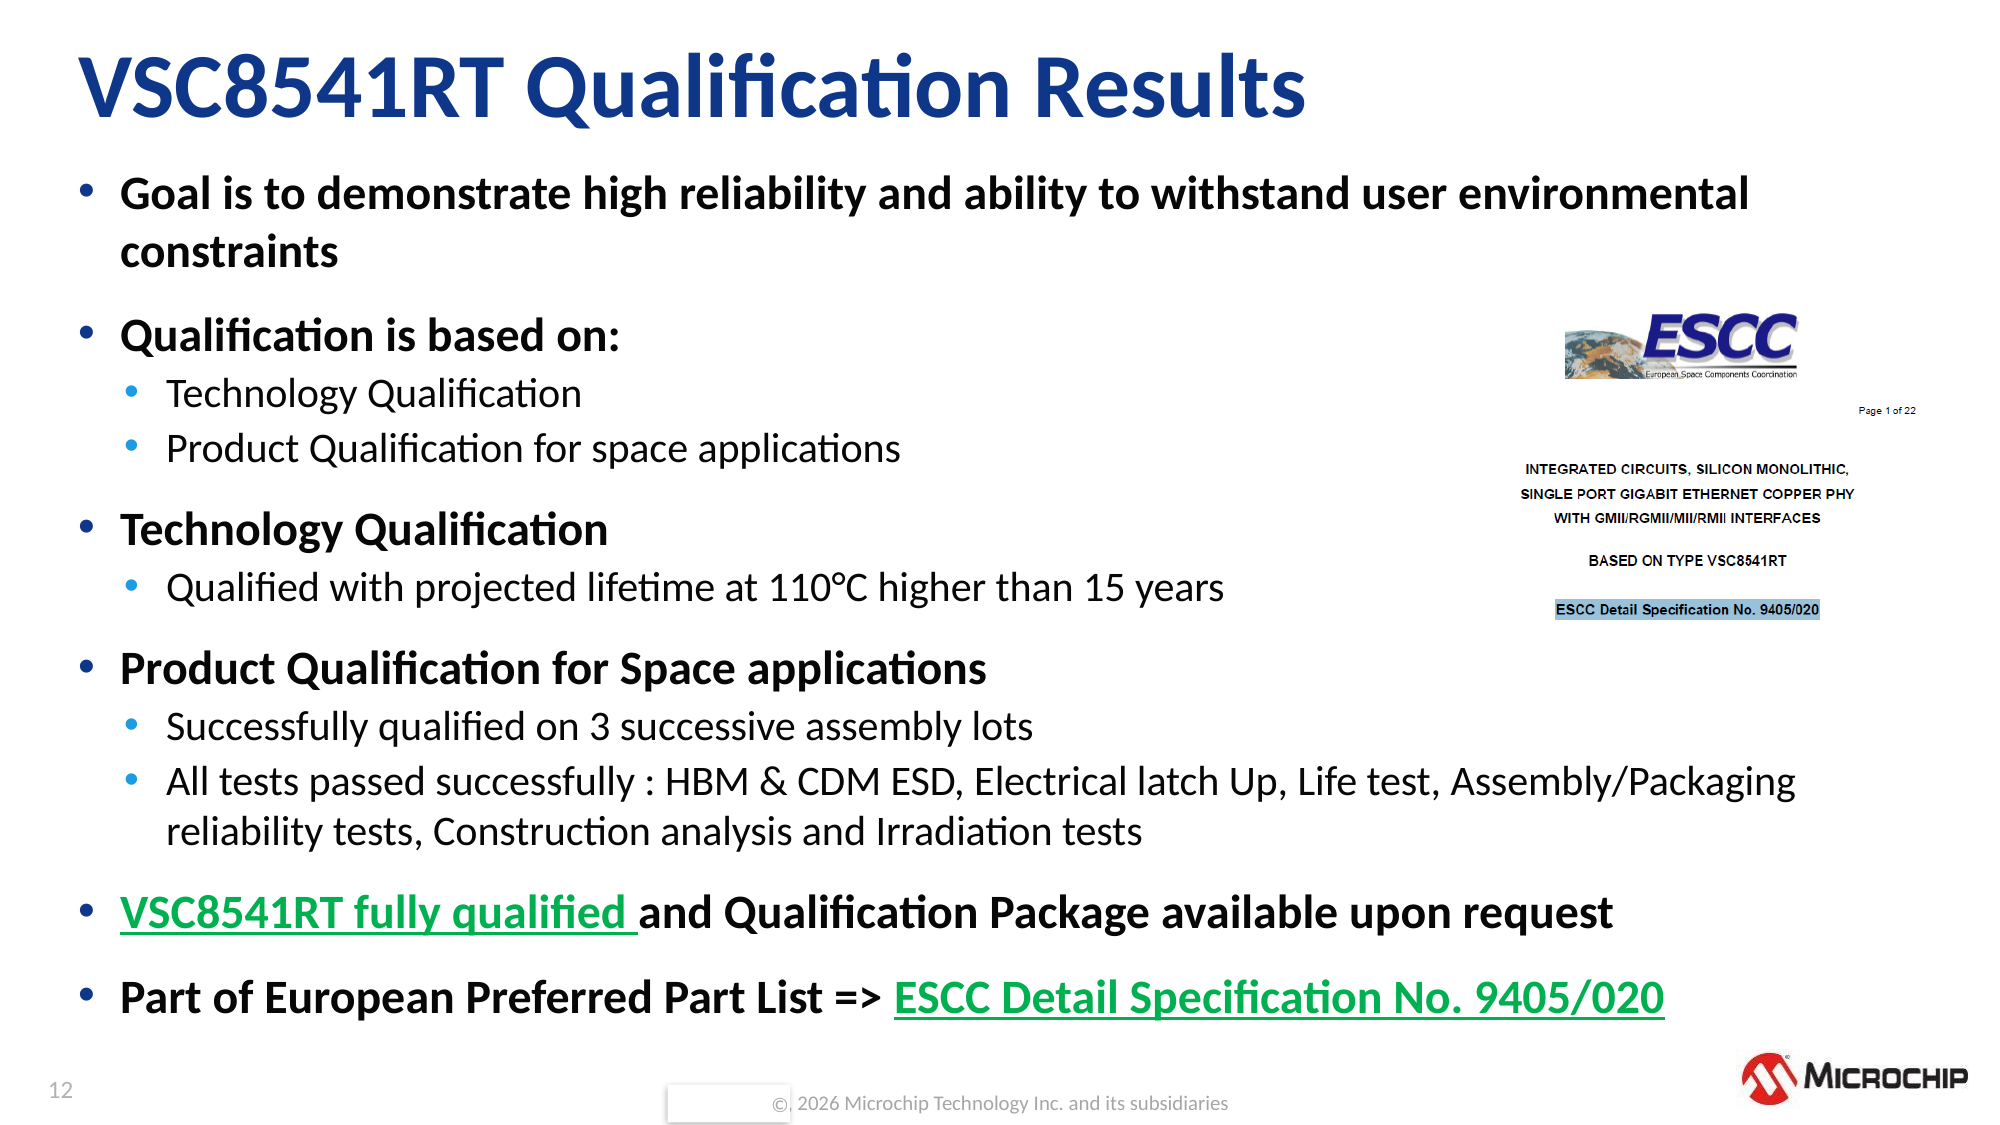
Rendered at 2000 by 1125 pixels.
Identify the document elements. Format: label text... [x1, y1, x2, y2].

picture [1736, 1049, 1974, 1109]
picture [1482, 284, 1942, 638]
slide_number 12 [25, 1058, 89, 1119]
title VSC8541RT Qualification Results [58, 15, 1929, 144]
list Goal is to demonstrate high reliability and ability to withstand user environmental constraints Qualification is based on: Technology Qualification Product Qualification for space applications Technology Qualification Qualified with projected lifetime at 110°C higher than 15 years Product Qualification for Space applications Successfully qualified on 3 successive assembly lots All tests passed successfully : HBM & CDM ESD, Electrical latch Up, Life test, Assembly/Packaging reliability tests, Construction analysis and Irradiation tests VSC8541RT fully qualified and Qualification Package available upon request Part of European Preferred Part List => ESCC Detail Specification No. 9405/020 [58, 151, 1929, 1035]
